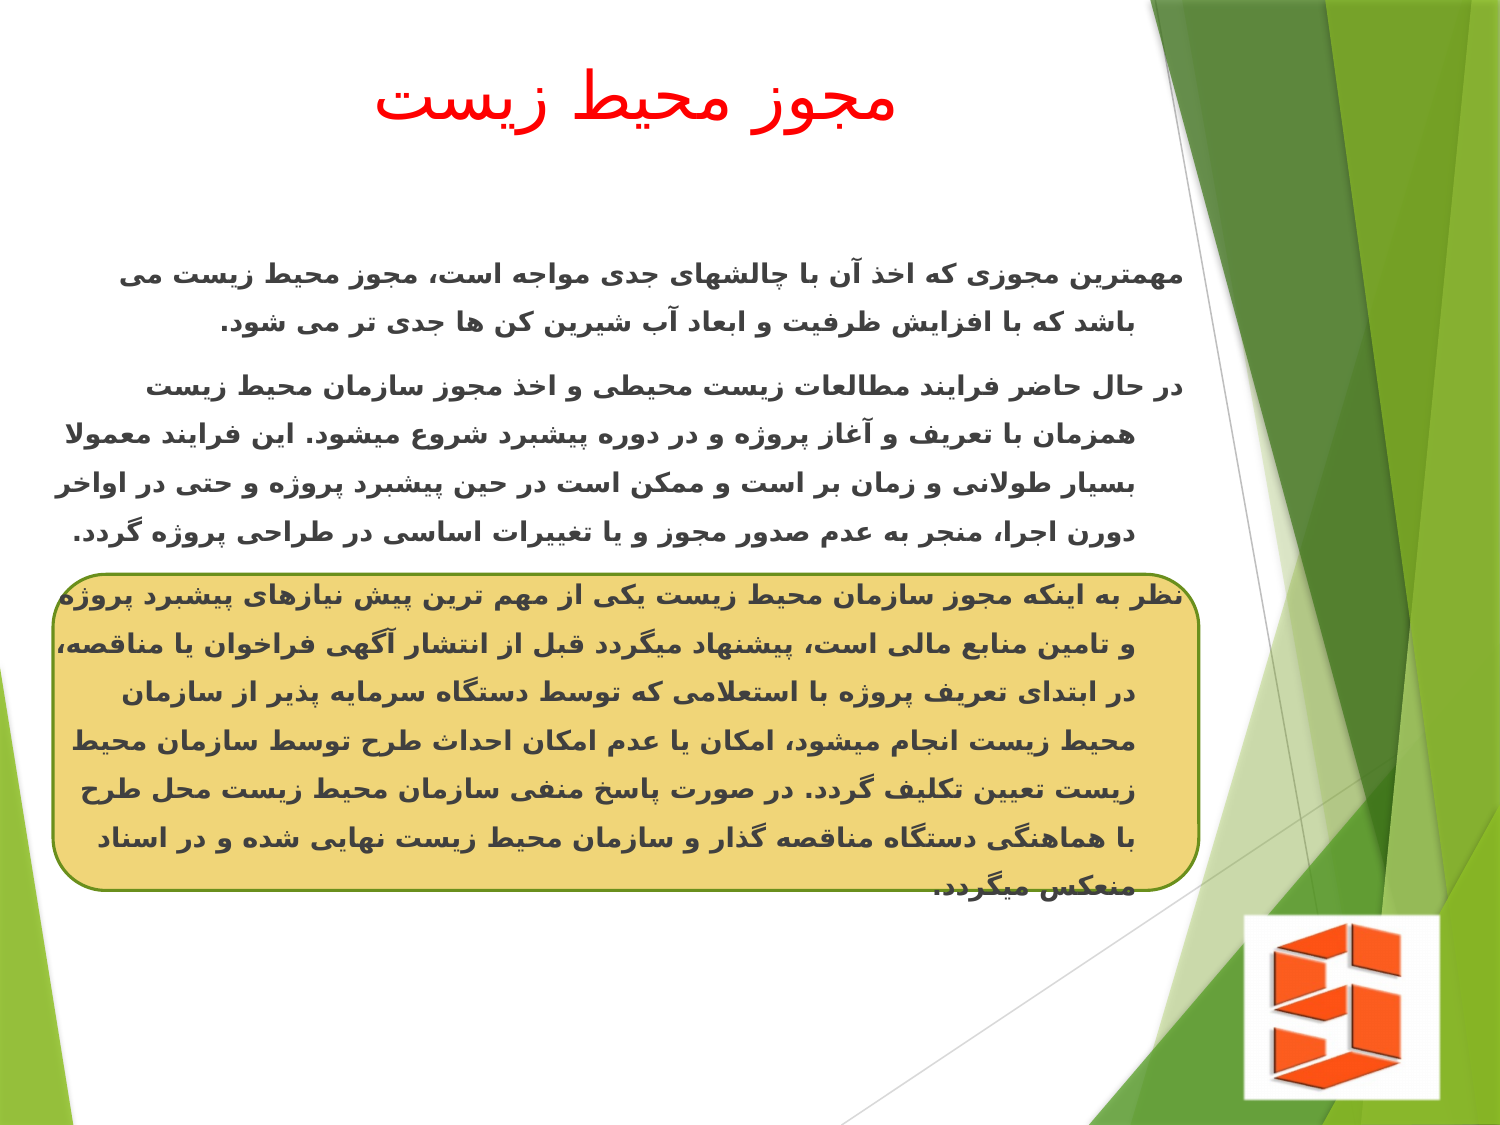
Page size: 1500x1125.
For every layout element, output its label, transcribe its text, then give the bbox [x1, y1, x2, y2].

title مجوز محیط زیست [75, 45, 1199, 232]
picture [1241, 913, 1442, 1103]
list مهمترین مجوزی که اخذ آن با چالشهای جدی مواجه است، مجوز محیط زیست می باشد که با افزایش ظرفیت و ابعاد آب شیرین کن ها جدی تر می شود. در حال حاضر فرایند مطالعات زیست محیطی و اخذ مجوز سازمان محیط زیست همزمان با تعریف و آغاز پروژه و در دوره پیشبرد شروع میشود. این فرایند معمولا بسیار طولانی و زمان بر است و ممکن است در حین پیشبرد پروژه و حتی در اواخر دورن اجرا، منجر به عدم صدور مجوز و یا تغییرات اساسی در طراحی پروژه گردد. نظر به اینکه مجوز سازمان محیط زیست یکی از مهم ترین پیش نیازهای پیشبرد پروژه و تامین منابع مالی است، پیشنهاد میگردد قبل از انتشار آگهی فراخوان یا مناقصه، در ابتدای تعریف پروژه با استعلامی که توسط دستگاه سرمایه پذیر از سازمان محیط زیست انجام میشود، امکان یا عدم امکان احداث طرح توسط سازمان محیط زیست تعیین تکلیف گردد. در صورت پاسخ منفی سازمان محیط زیست محل طرح با هماهنگی دستگاه مناقصه گذار و سازمان محیط زیست نهایی شده و در اسناد منعکس میگردد. [37, 232, 1199, 924]
